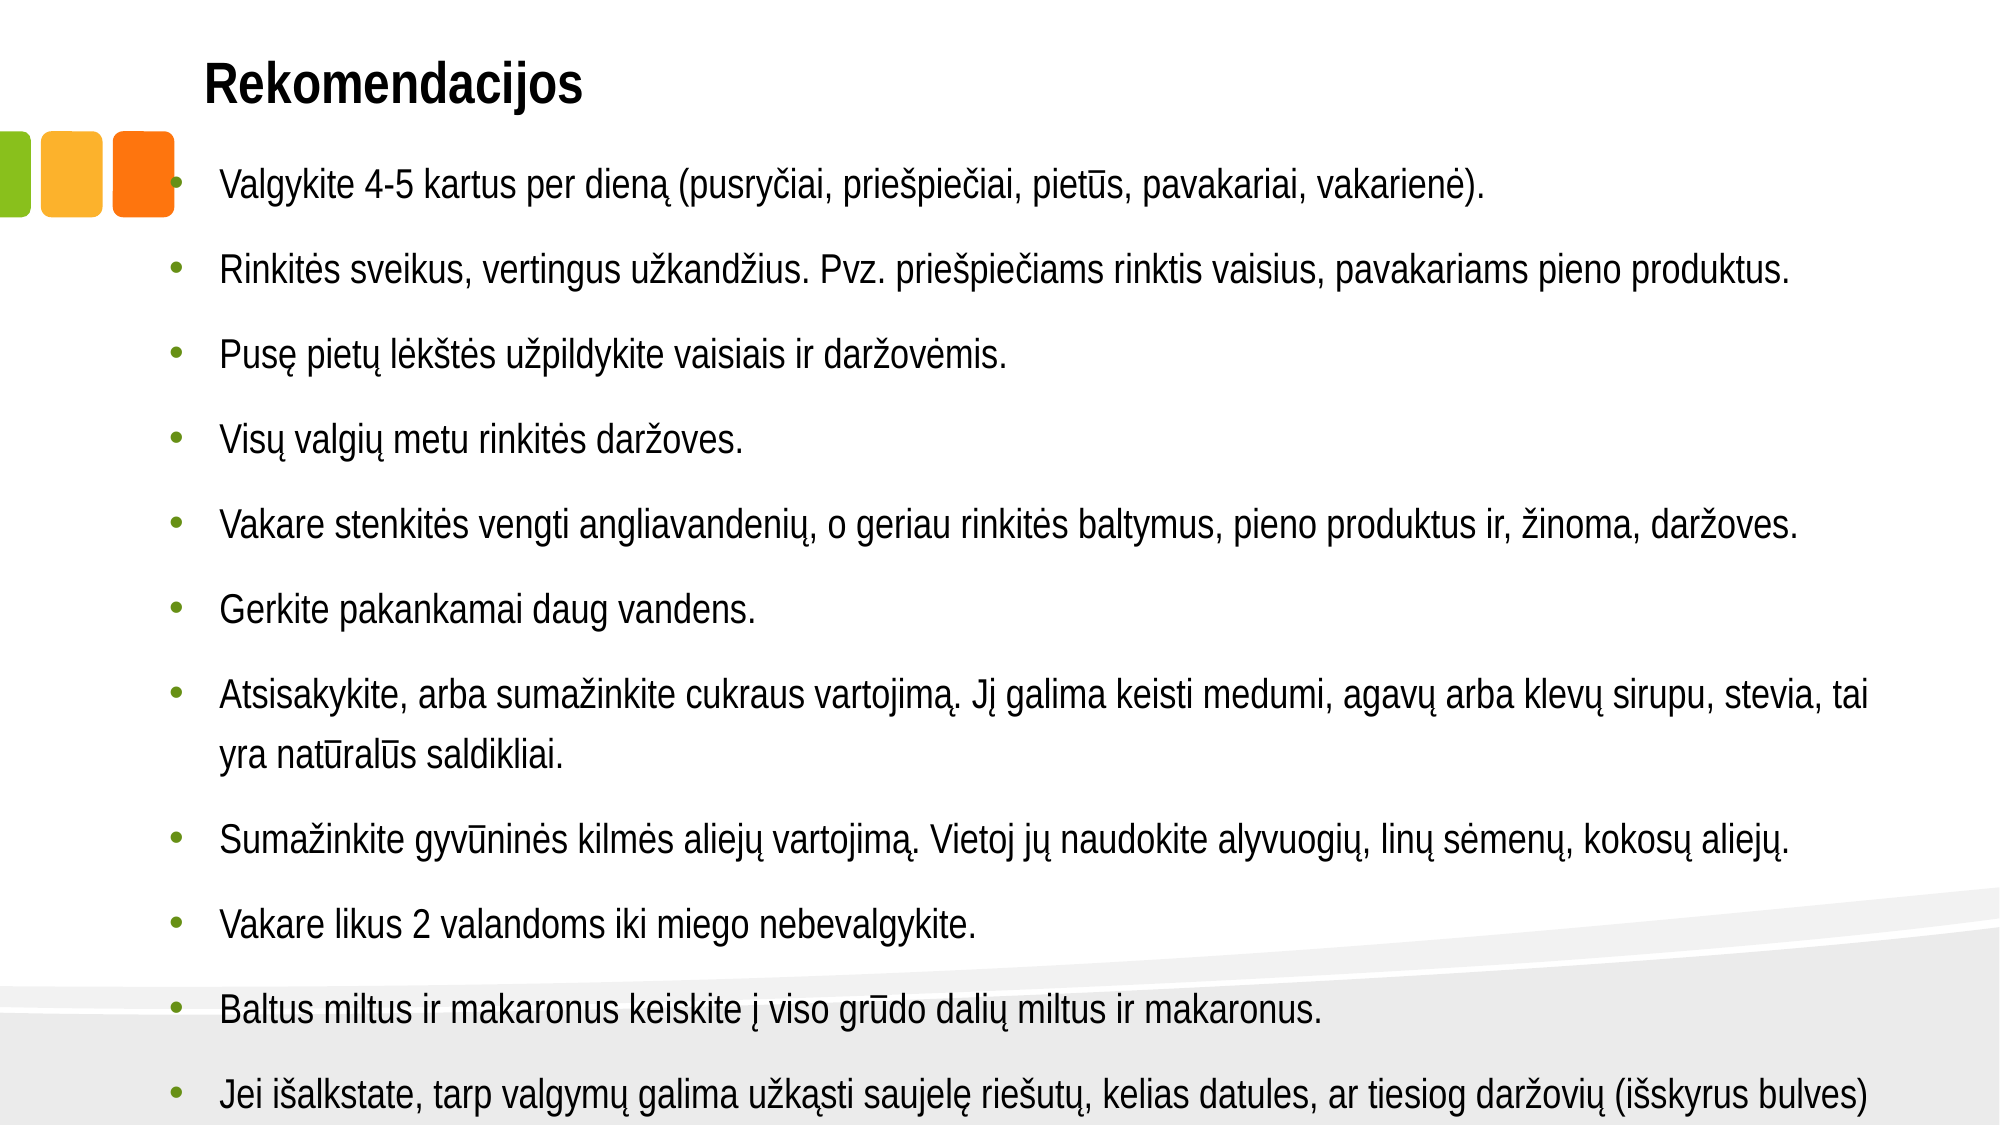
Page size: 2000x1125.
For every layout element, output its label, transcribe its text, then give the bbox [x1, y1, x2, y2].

title Rekomendacijos [184, 0, 1785, 126]
list Valgykite 4-5 kartus per dieną (pusryčiai, priešpiečiai, pietūs, pavakariai, vakarienė). Rinkitės sveikus, vertingus užkandžius. Pvz. priešpiečiams rinktis vaisius, pavakariams pieno produktus. Pusę pietų lėkštės užpildykite vaisiais ir daržovėmis. Visų valgių metu rinkitės daržoves. Vakare stenkitės vengti angliavandenių, o geriau rinkitės baltymus, pieno produktus ir, žinoma, daržoves. Gerkite pakankamai daug vandens. Atsisakykite, arba sumažinkite cukraus vartojimą. Jį galima keisti medumi, agavų arba klevų sirupu, stevia, tai yra natūralūs saldikliai. Sumažinkite gyvūninės kilmės aliejų vartojimą. Vietoj jų naudokite alyvuogių, linų sėmenų, kokosų aliejų. Vakare likus 2 valandoms iki miego nebevalgykite. Baltus miltus ir makaronus keiskite į viso grūdo dalių miltus ir makaronus. Jei išalkstate, tarp valgymų galima užkąsti saujelę riešutų, kelias datules, ar tiesiog daržovių (išskyrus bulves) [149, 137, 1933, 1055]
